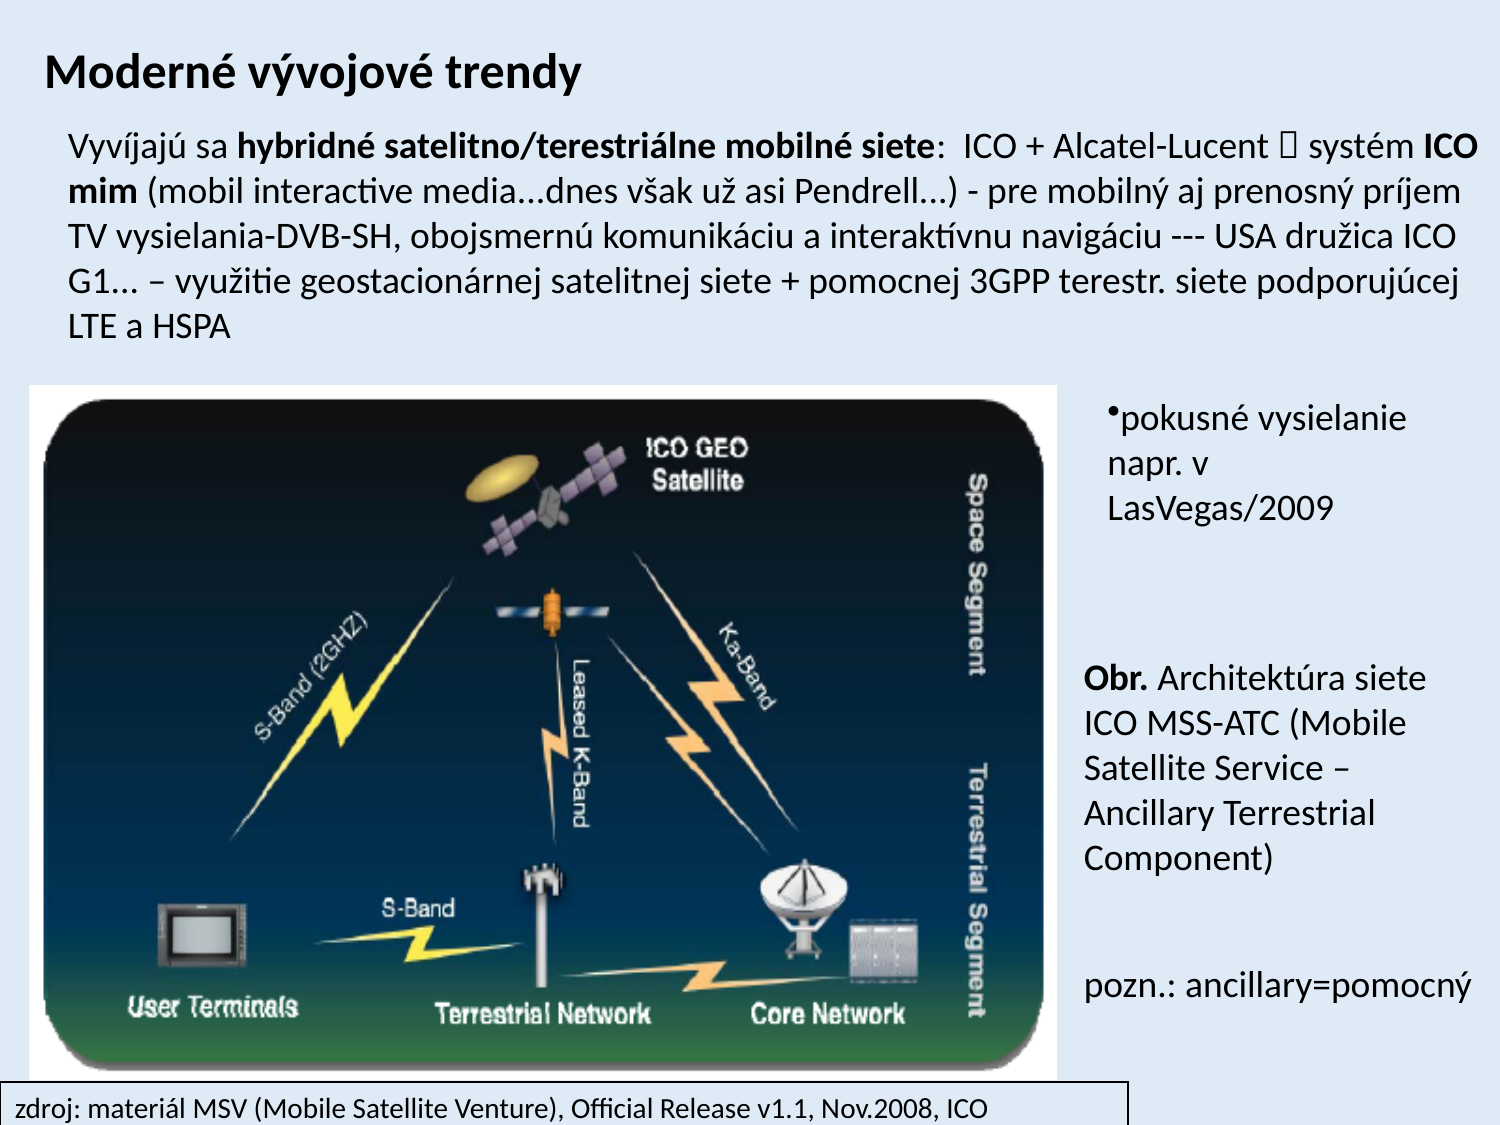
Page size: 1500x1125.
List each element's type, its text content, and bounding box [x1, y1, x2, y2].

text_box Moderné vývojové trendy [29, 30, 1400, 106]
picture [29, 385, 1058, 1080]
text_box zdroj: materiál MSV (Mobile Satellite Venture), Official Release v1.1, Nov.2008, ICO [0, 1082, 1129, 1125]
text_box Vyvíjajú sa hybridné satelitno/terestriálne mobilné siete: ICO + Alcatel-Lucent  systém ICO mim (mobil interactive media...dnes však už asi Pendrell...) - pre mobilný aj prenosný príjem TV vysielania-DVB-SH, obojsmernú komunikáciu a interaktívnu navigáciu --- USA družica ICO G1... – využitie geostacionárnej satelitnej siete + pomocnej 3GPP terestr. siete podporujúcej LTE a HSPA [53, 113, 1500, 354]
text_box pokusné vysielanie napr. v LasVegas/2009 [1092, 385, 1436, 536]
text_box Obr. Architektúra siete ICO MSS-ATC (Mobile Satellite Service – Ancillary Terrestrial Component) pozn.: ancillary=pomocný [1068, 645, 1500, 1013]
